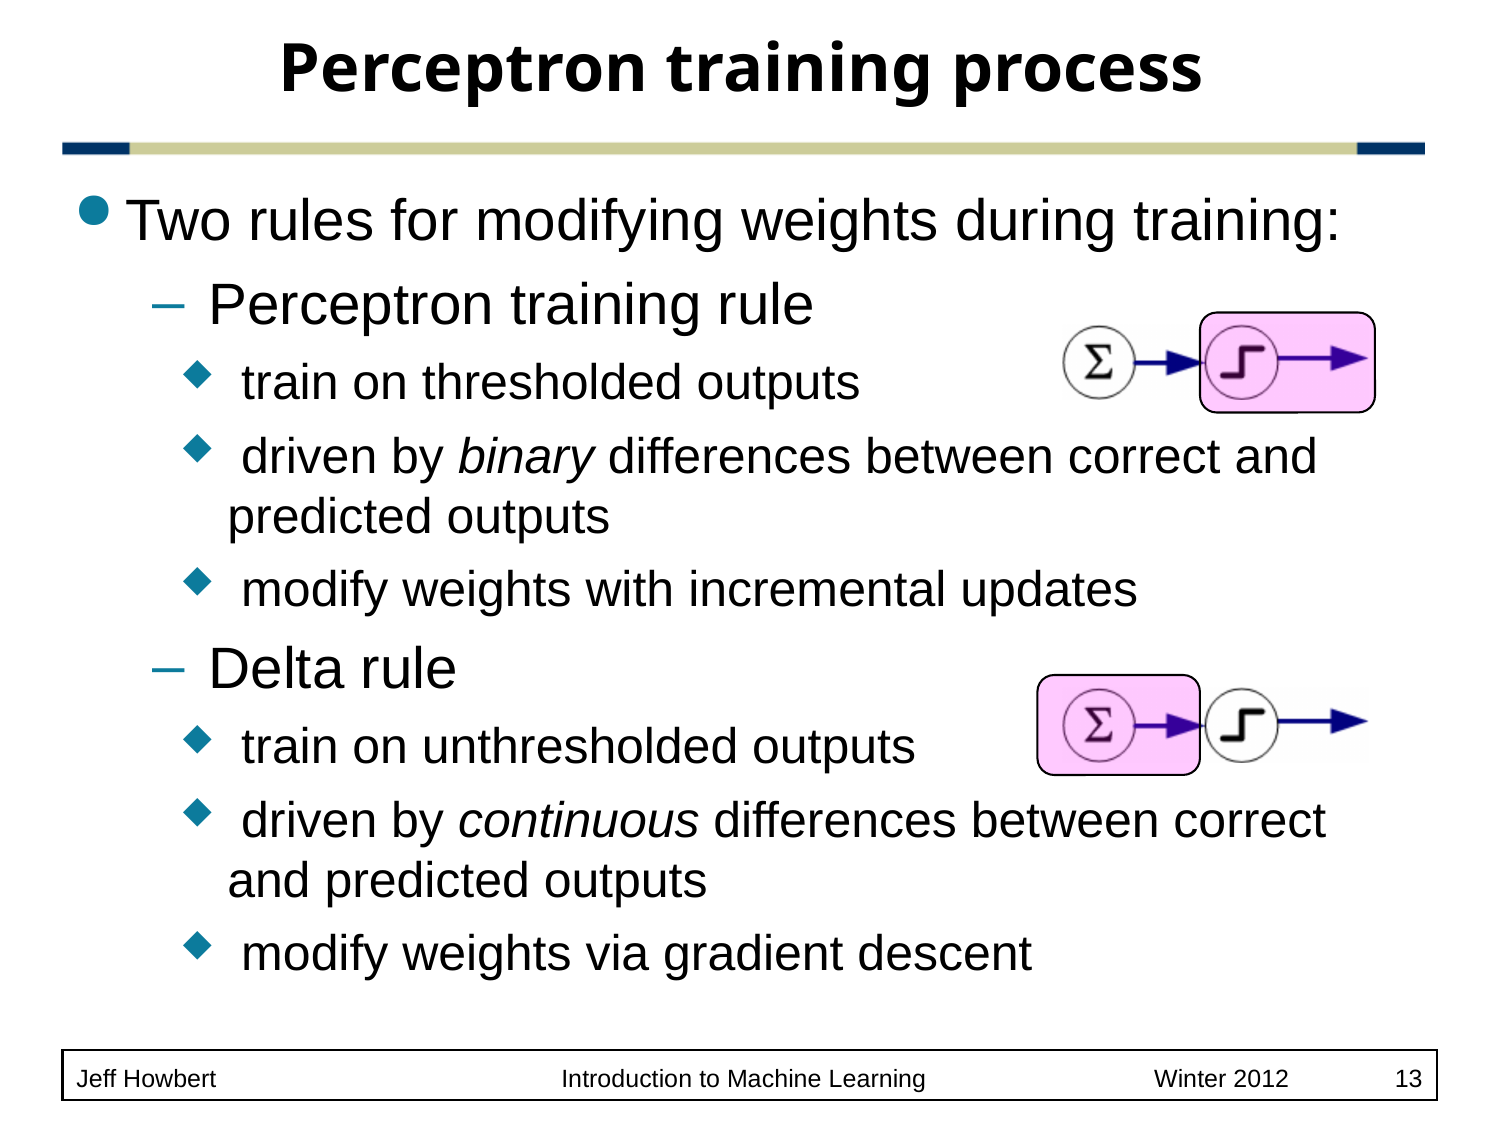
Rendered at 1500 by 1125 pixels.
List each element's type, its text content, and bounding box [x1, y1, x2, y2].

list Two rules for modifying weights during training: Perceptron training rule train on thresholded outputs driven by binary differences between correct and predicted outputs modify weights with incremental updates Delta rule train on unthresholded outputs driven by continuous differences between correct and predicted outputs modify weights via gradient descent [61, 174, 1428, 1026]
text_box [1257, 312, 1375, 413]
picture [1177, 571, 1368, 879]
title Perceptron training process [61, 24, 1422, 113]
text_box [1037, 675, 1172, 775]
picture [1063, 209, 1254, 516]
